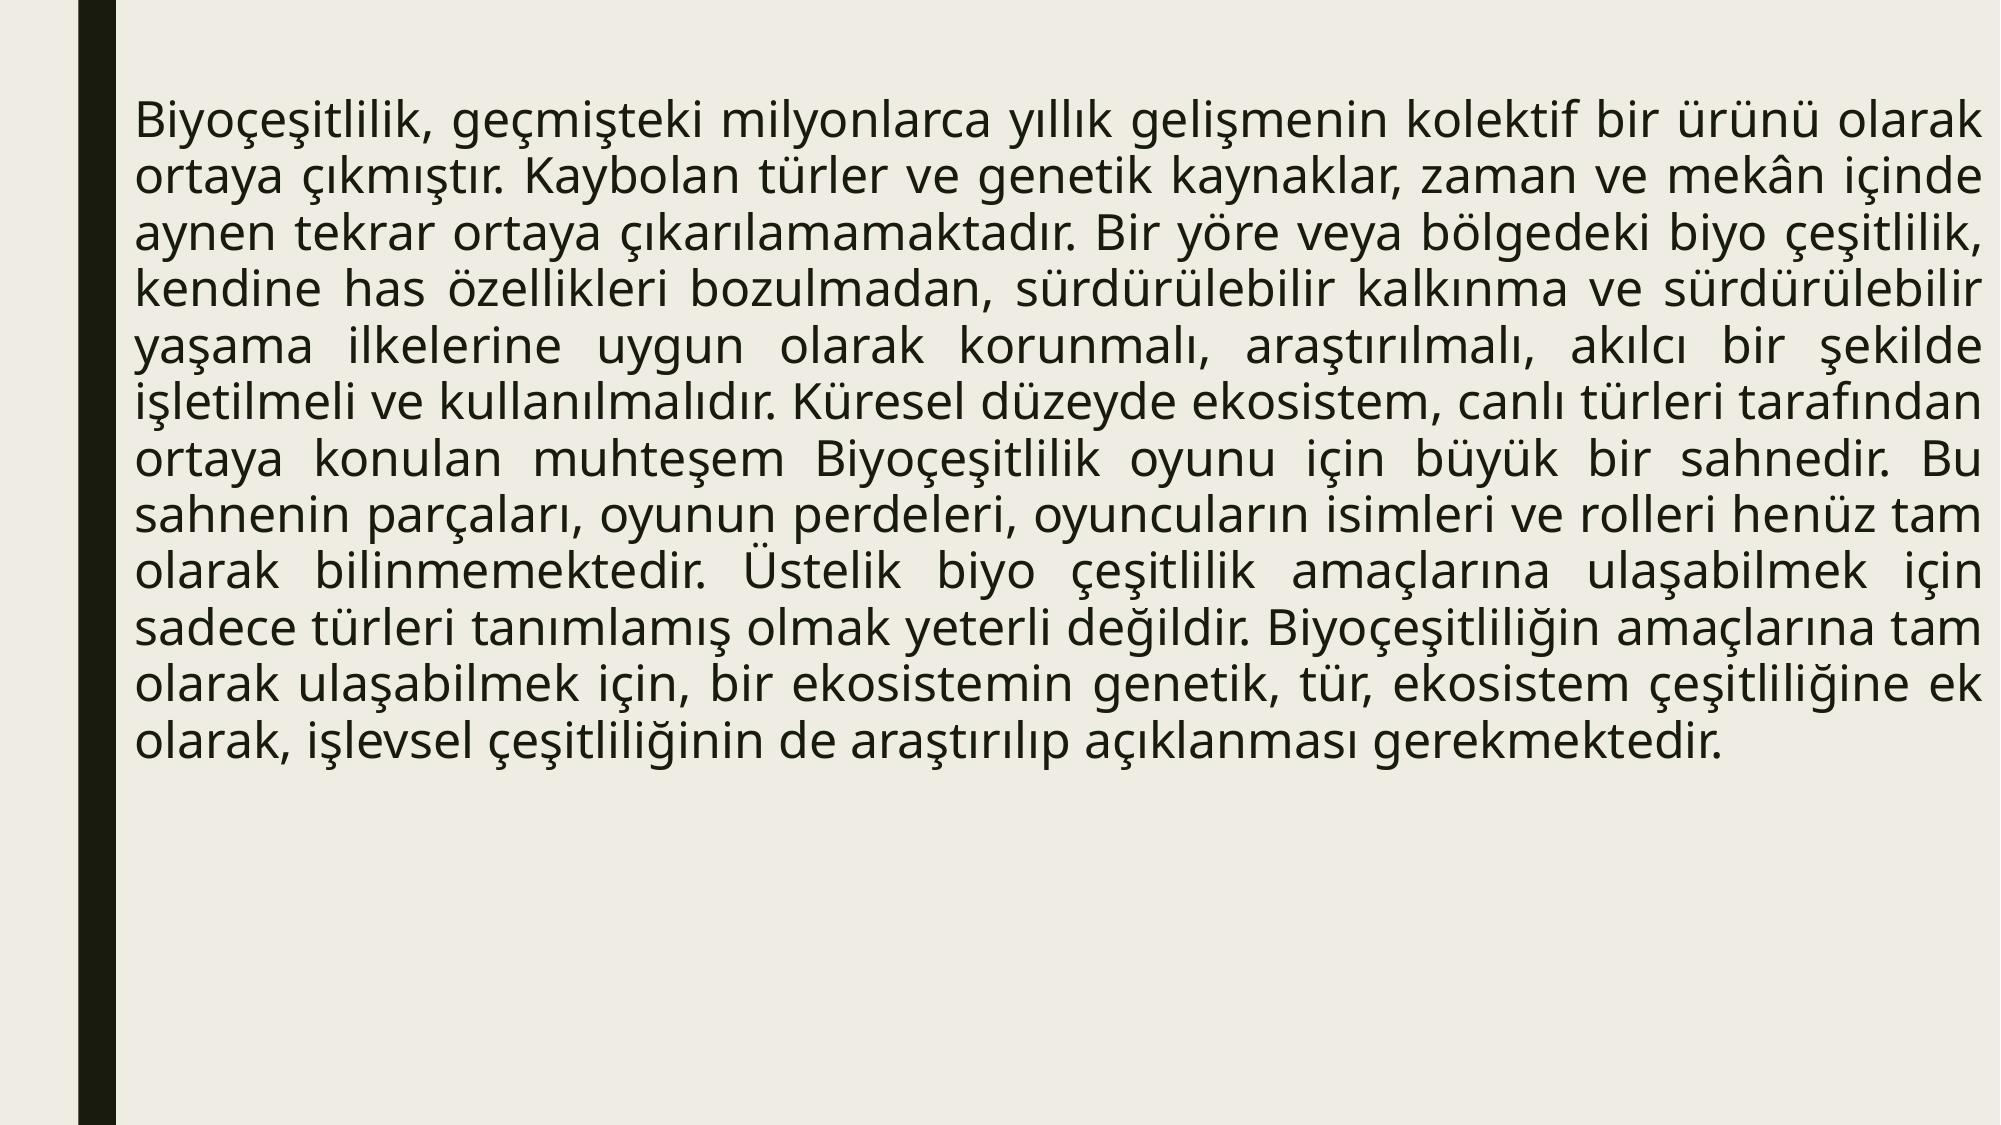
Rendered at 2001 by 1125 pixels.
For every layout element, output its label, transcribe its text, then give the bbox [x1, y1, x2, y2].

list Biyoçeşitlilik, geçmişteki milyonlarca yıllık gelişmenin kolektif bir ürünü olarak ortaya çıkmıştır. Kaybolan türler ve genetik kaynaklar, zaman ve mekân içinde aynen tekrar ortaya çıkarılamamaktadır. Bir yöre veya bölgedeki biyo çeşitlilik, kendine has özellikleri bozulmadan, sürdürülebilir kalkınma ve sürdürülebilir yaşama ilkelerine uygun olarak korunmalı, araştırılmalı, akılcı bir şekilde işletilmeli ve kullanılmalıdır. Küresel düzeyde ekosistem, canlı türleri tarafından ortaya konulan muhteşem Biyoçeşitlilik oyunu için büyük bir sahnedir. Bu sahnenin parçaları, oyunun perdeleri, oyuncuların isimleri ve rolleri henüz tam olarak bilinmemektedir. Üstelik biyo çeşitlilik amaçlarına ulaşabilmek için sadece türleri tanımlamış olmak yeterli değildir. Biyoçeşitliliğin amaçlarına tam olarak ulaşabilmek için, bir ekosistemin genetik, tür, ekosistem çeşitliliğine ek olarak, işlevsel çeşitliliğinin de araştırılıp açıklanması gerekmektedir. [119, 0, 2000, 1125]
